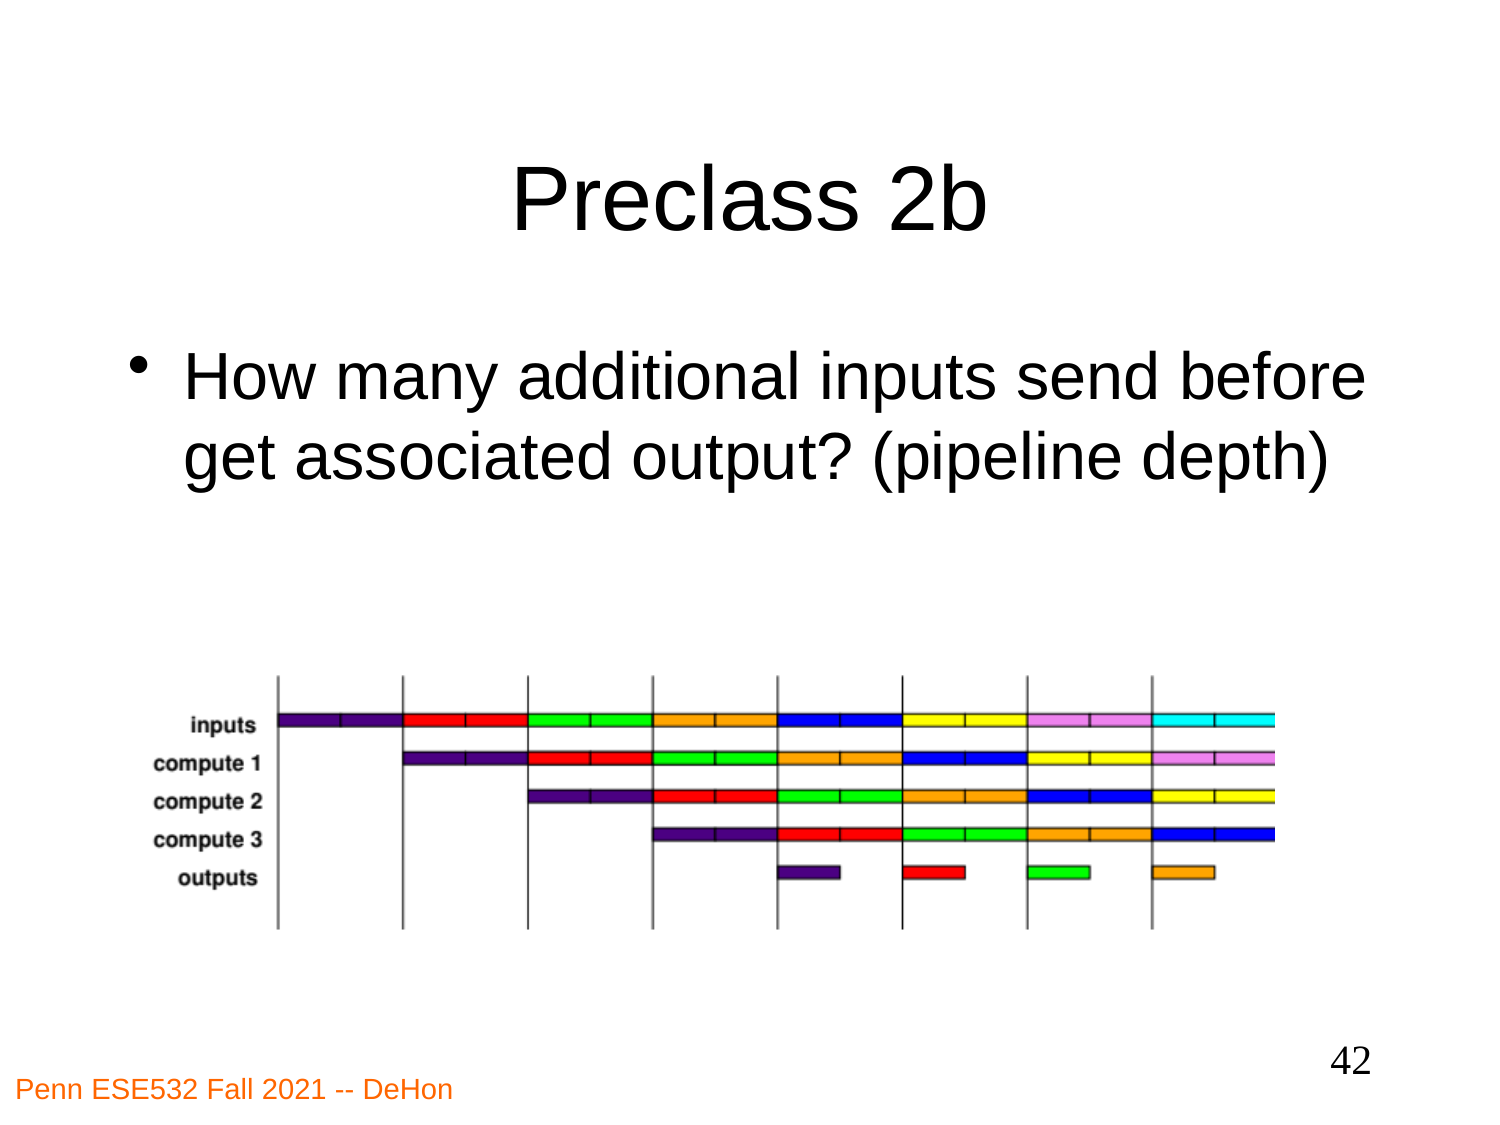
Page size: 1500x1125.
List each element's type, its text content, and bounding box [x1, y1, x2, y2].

list How many additional inputs send before get associated output? (pipeline depth) [112, 324, 1388, 1001]
picture [149, 674, 1276, 930]
slide_number 42 [1074, 1024, 1388, 1101]
slide_number Penn ESE532 Fall 2021 -- DeHon [0, 1062, 688, 1125]
title Preclass 2b [112, 99, 1388, 288]
